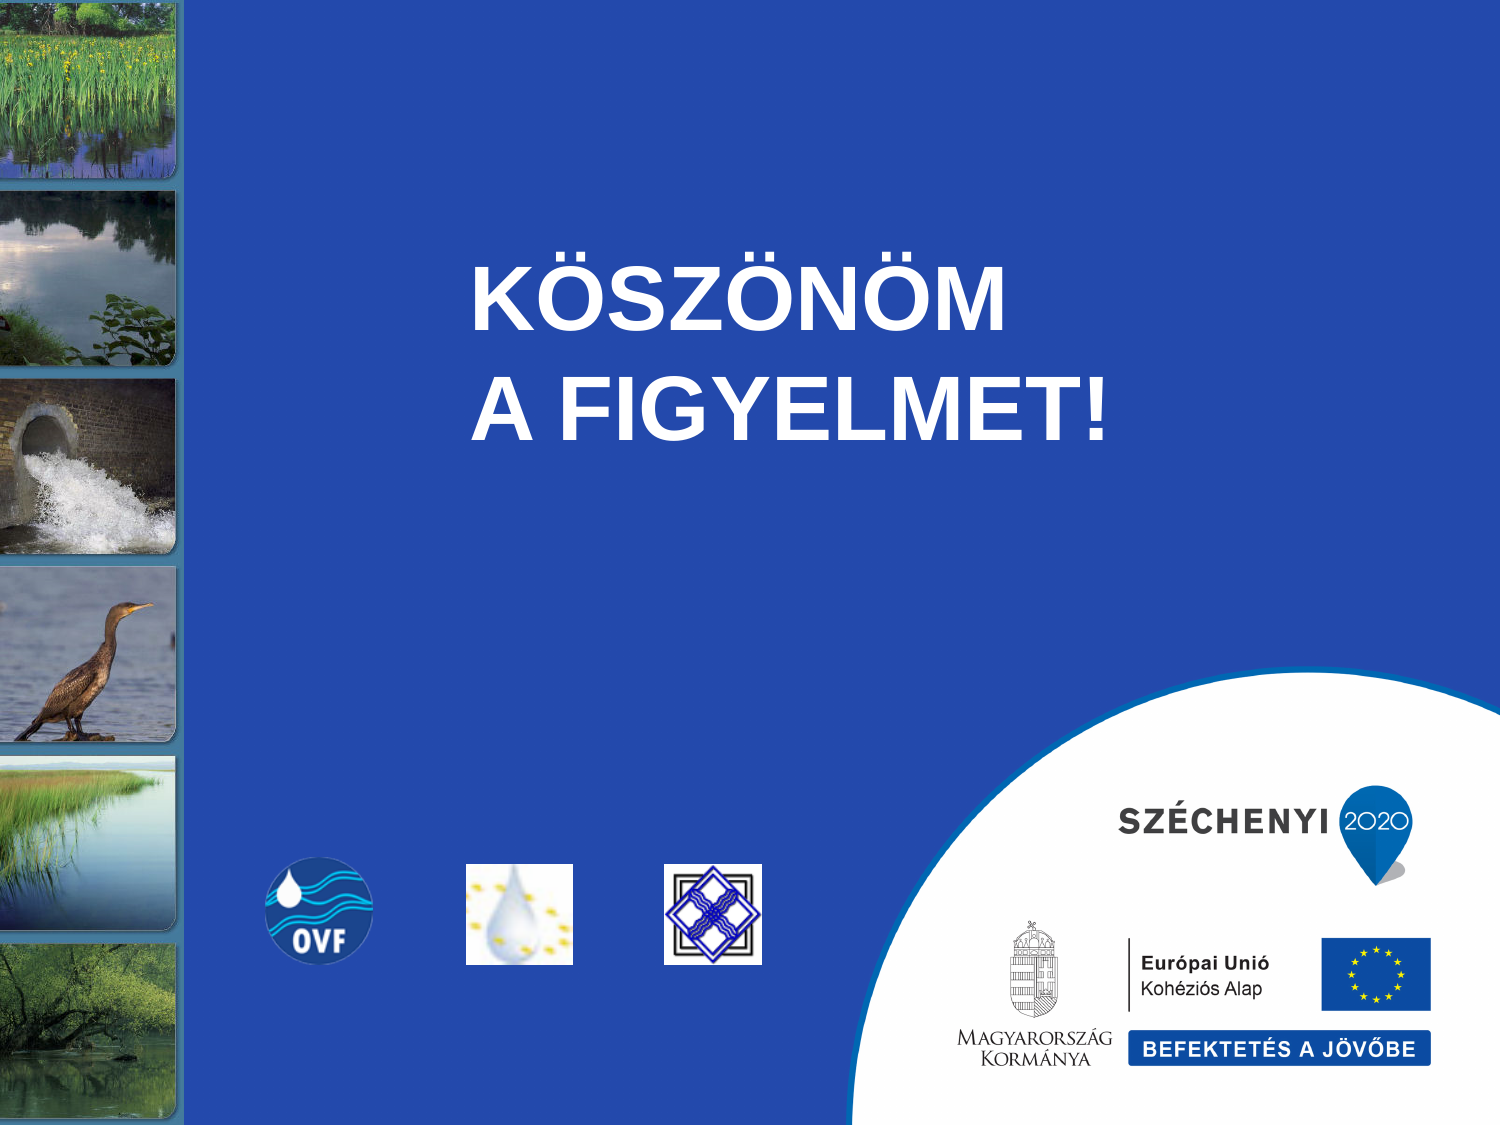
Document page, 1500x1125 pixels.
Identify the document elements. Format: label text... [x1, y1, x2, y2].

picture [0, 0, 1500, 1125]
title KÖSZÖNÖM A FIGYELMET! [454, 231, 1180, 468]
